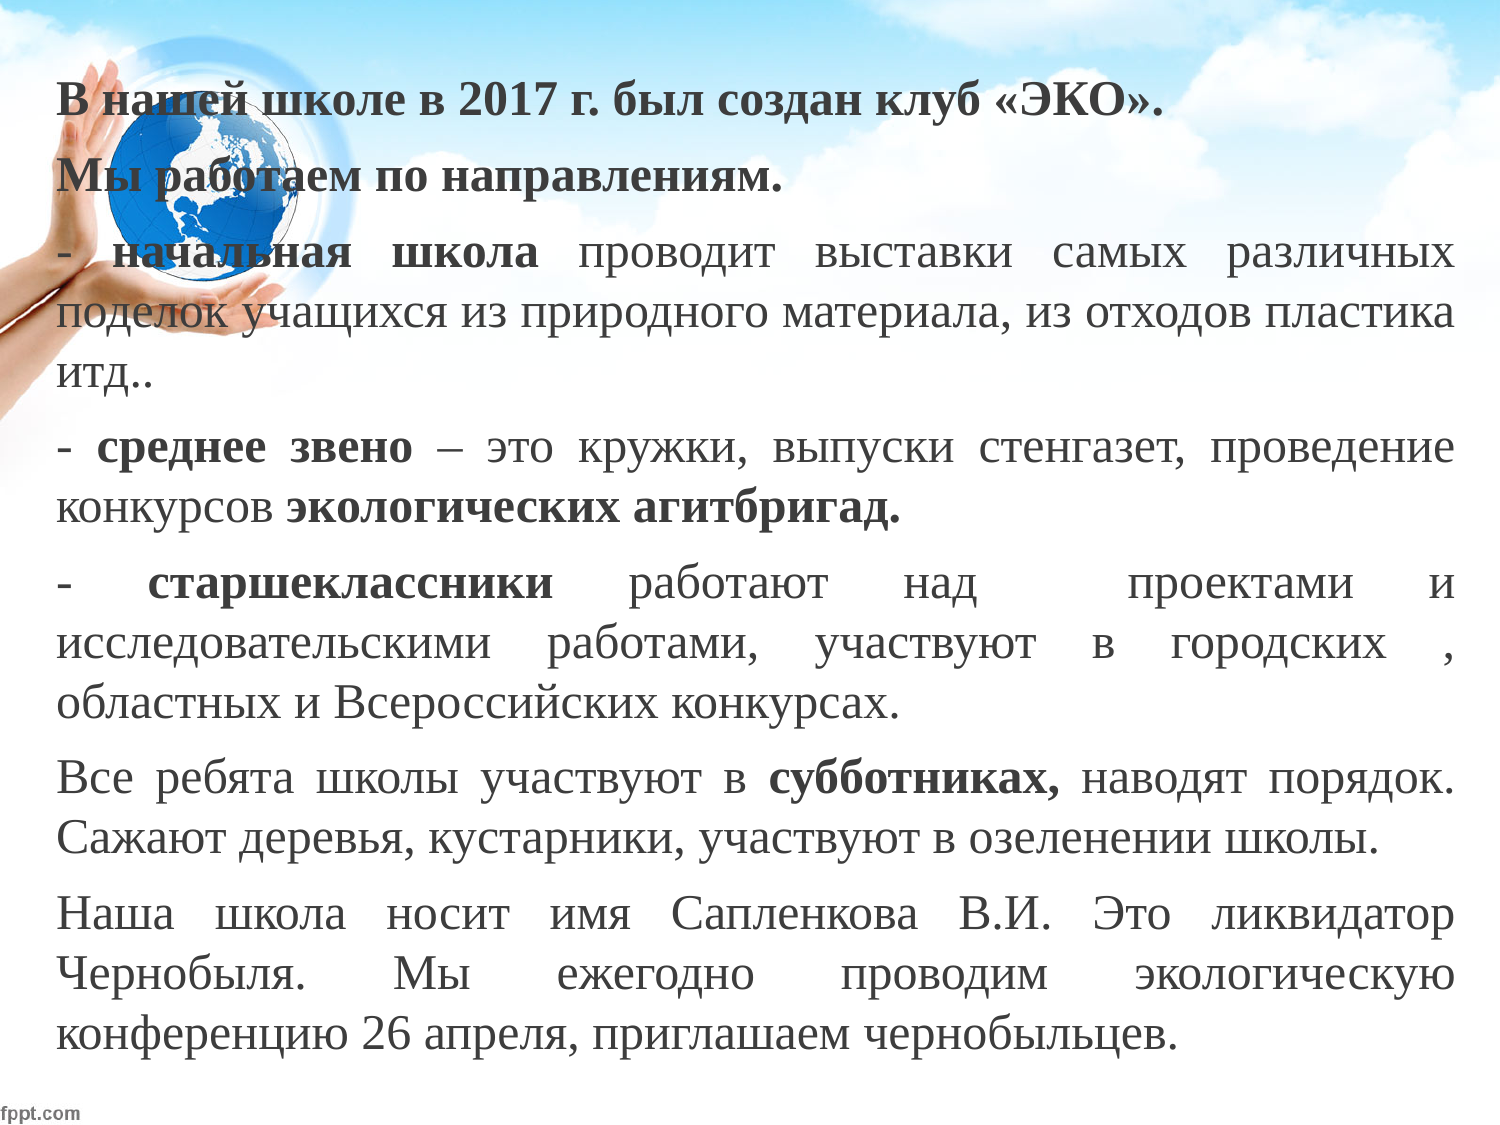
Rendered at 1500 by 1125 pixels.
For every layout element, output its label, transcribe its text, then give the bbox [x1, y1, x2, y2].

text_box В нашей школе в 2017 г. был создан клуб «ЭКО». Мы работаем по направлениям. - начальная школа проводит выставки самых различных поделок учащихся из природного материала, из отходов пластика итд.. - среднее звено – это кружки, выпуски стенгазет, проведение конкурсов экологических агитбригад. - старшеклассники работают над проектами и исследовательскими работами, участвуют в городских , областных и Всероссийских конкурсах. Все ребята школы участвуют в субботниках, наводят порядок. Сажают деревья, кустарники, участвуют в озеленении школы. Наша школа носит имя Сапленкова В.И. Это ликвидатор Чернобыля. Мы ежегодно проводим экологическую конференцию 26 апреля, приглашаем чернобыльцев. [41, 58, 1471, 1068]
picture [0, 0, 1500, 1125]
